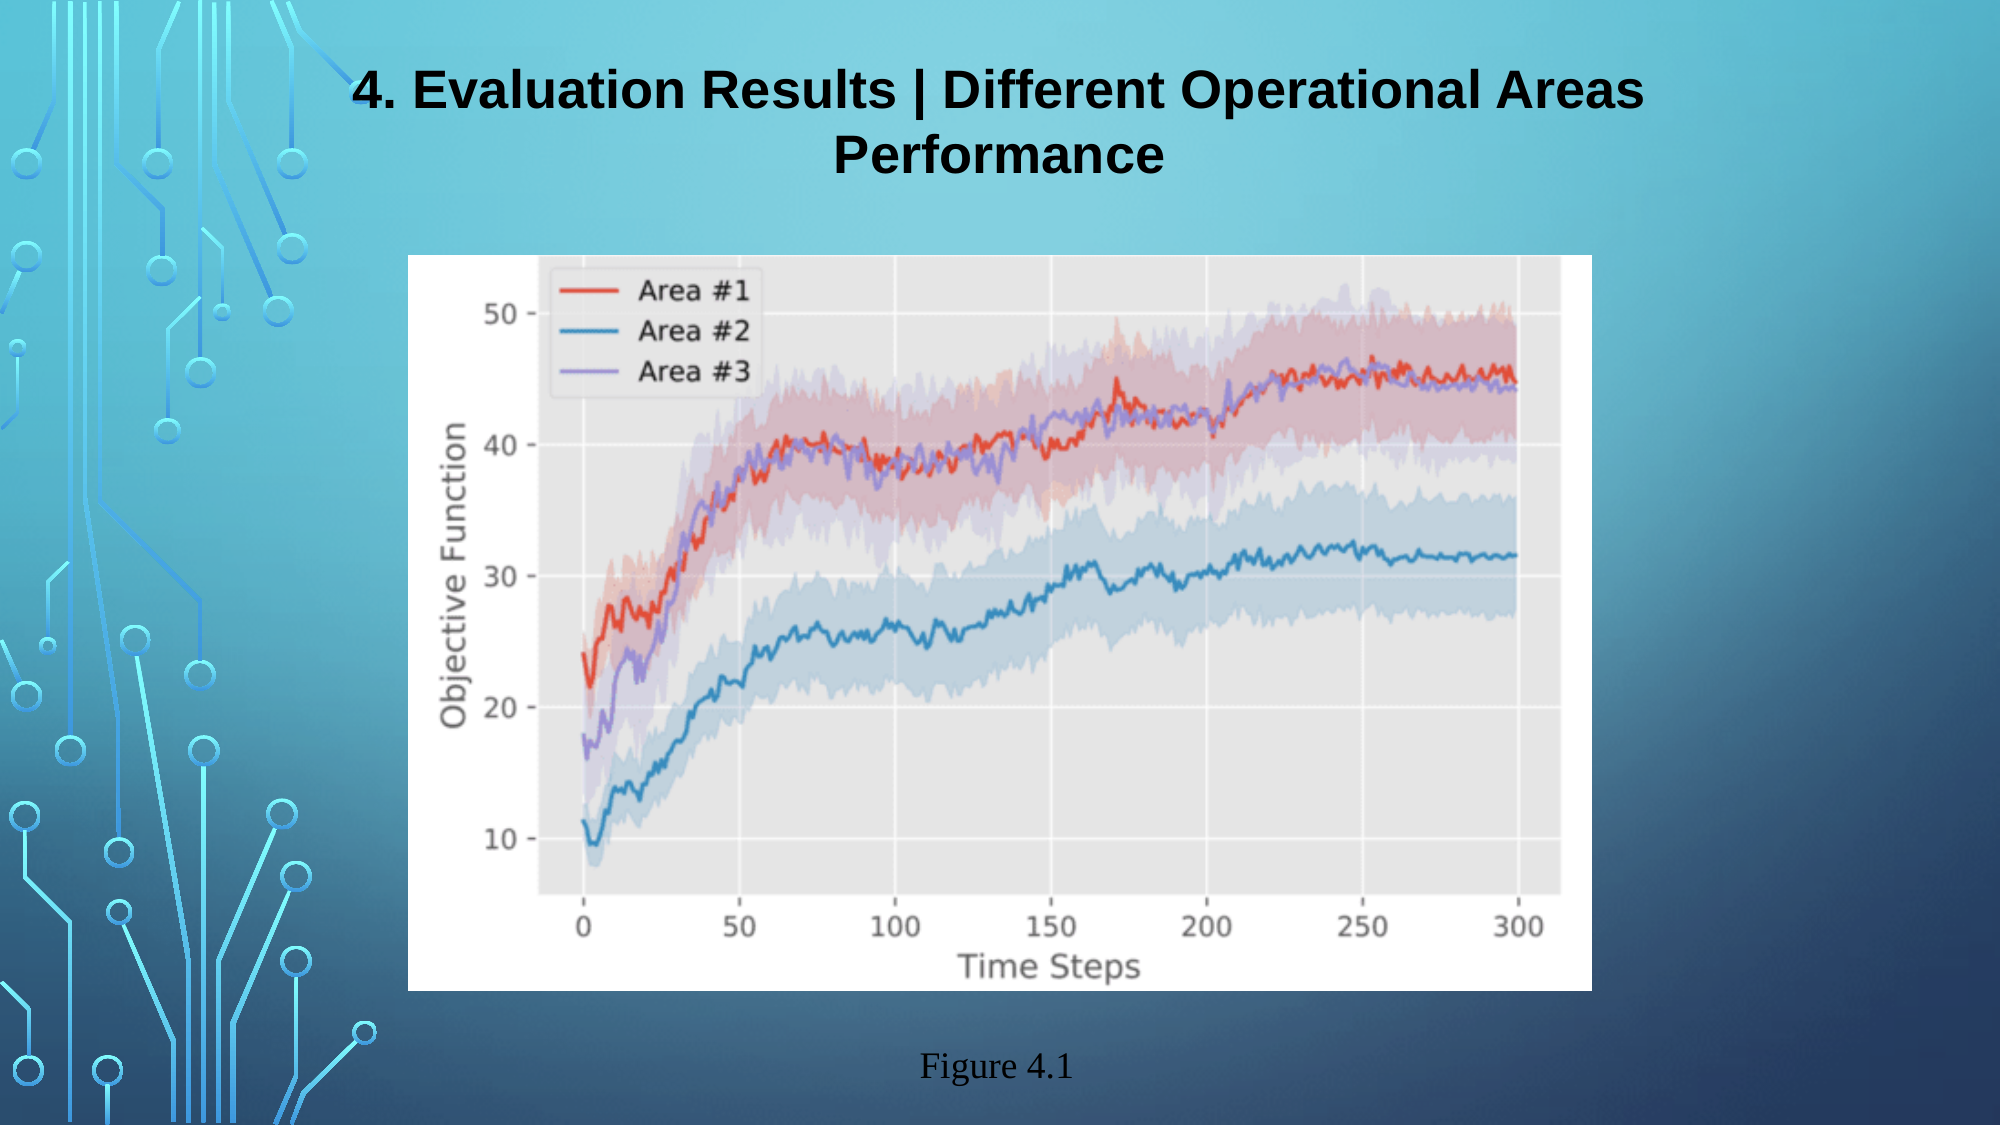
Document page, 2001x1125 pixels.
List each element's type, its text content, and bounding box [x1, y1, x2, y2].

text_box 4. Evaluation Results | Different Operational Areas Performance [289, 25, 1711, 214]
picture [407, 255, 1593, 992]
text_box Figure 4.1 [904, 1033, 1095, 1093]
